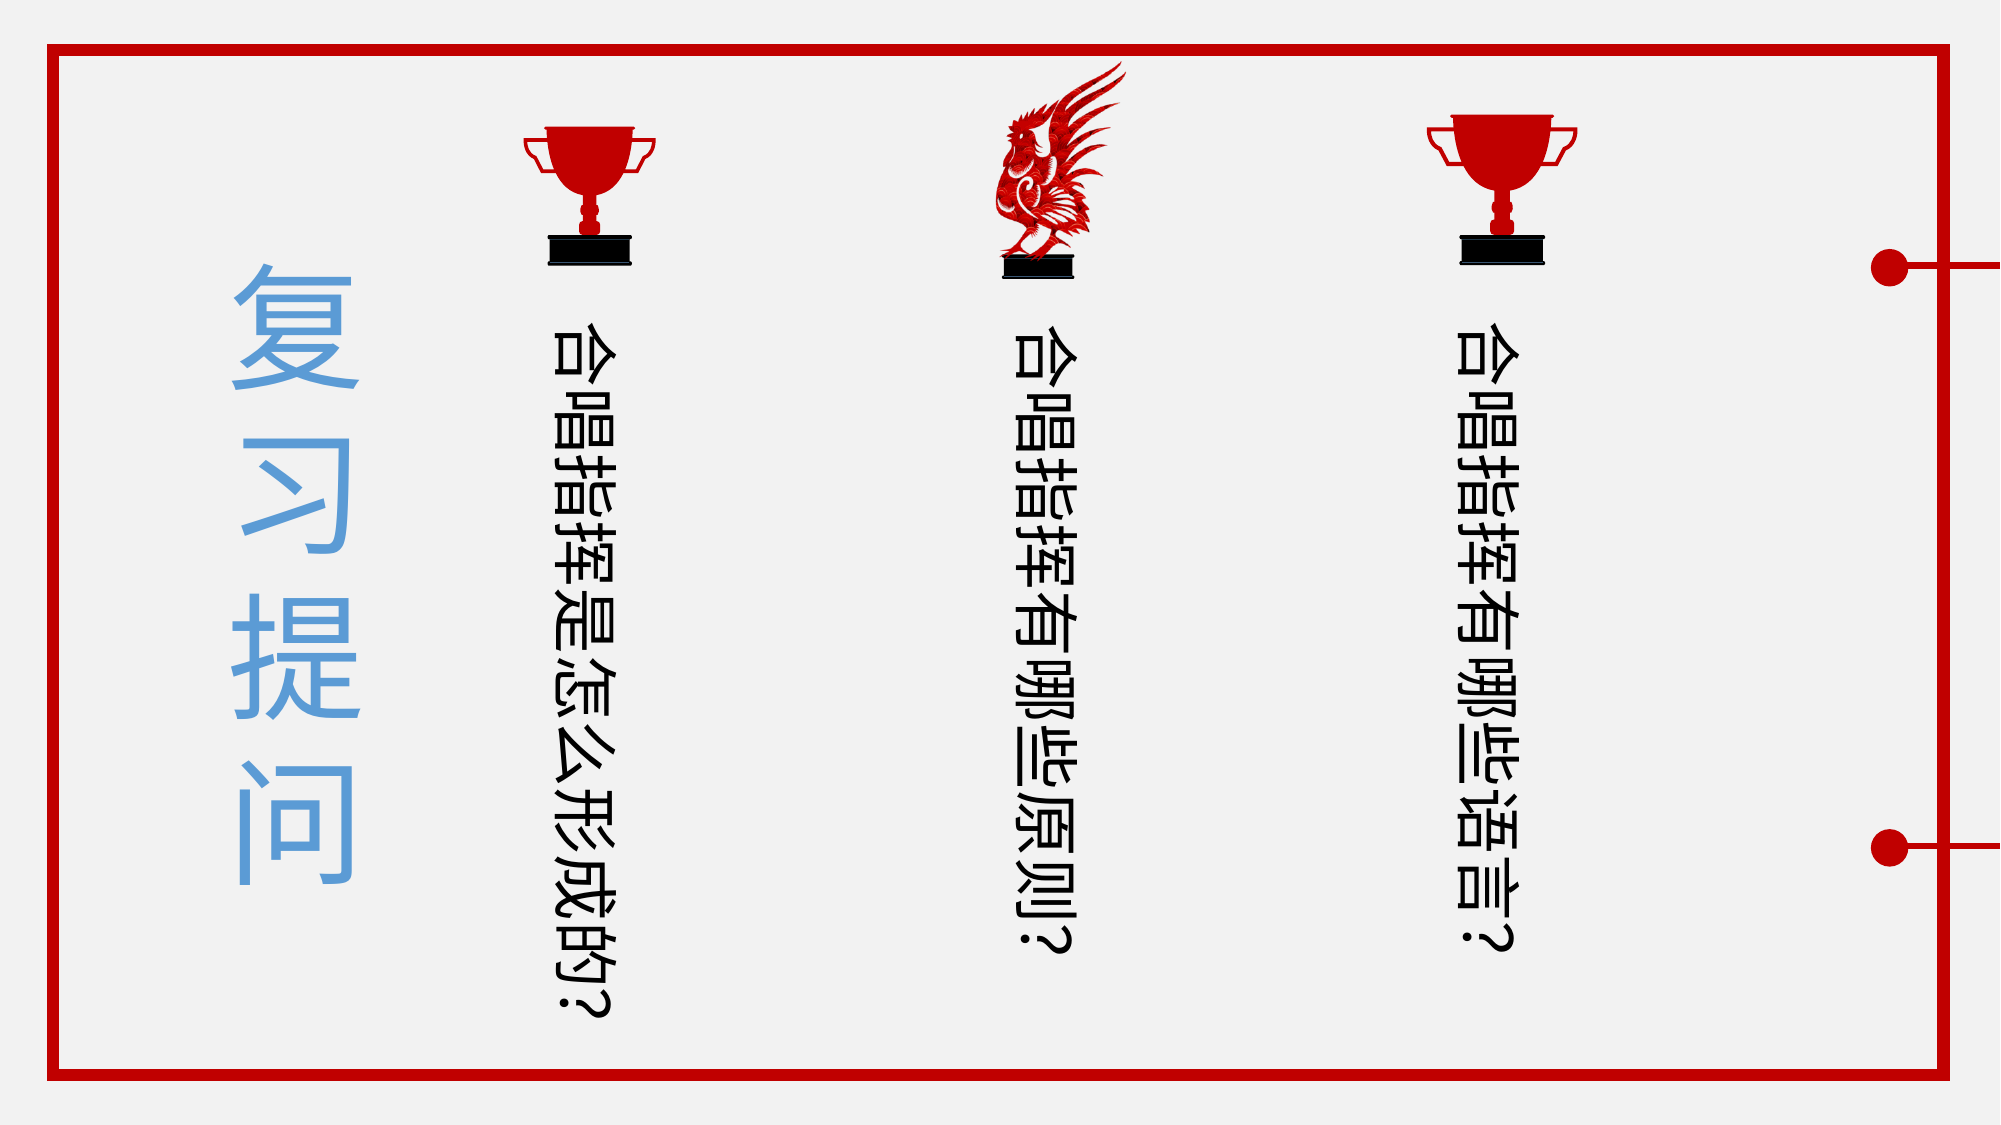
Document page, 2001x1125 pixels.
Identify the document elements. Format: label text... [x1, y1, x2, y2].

text_box [52, 49, 1945, 1076]
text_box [1870, 248, 2000, 287]
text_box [523, 126, 656, 266]
text_box 合唱指挥有哪些语言？ [1426, 305, 1578, 994]
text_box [1870, 829, 2000, 867]
text_box 复习提问 [213, 234, 409, 910]
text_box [962, 35, 1159, 287]
text_box 合唱指挥有哪些原则？ [984, 308, 1136, 1075]
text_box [1426, 114, 1578, 266]
text_box 合唱指挥是怎么形成的？ [523, 305, 675, 1041]
